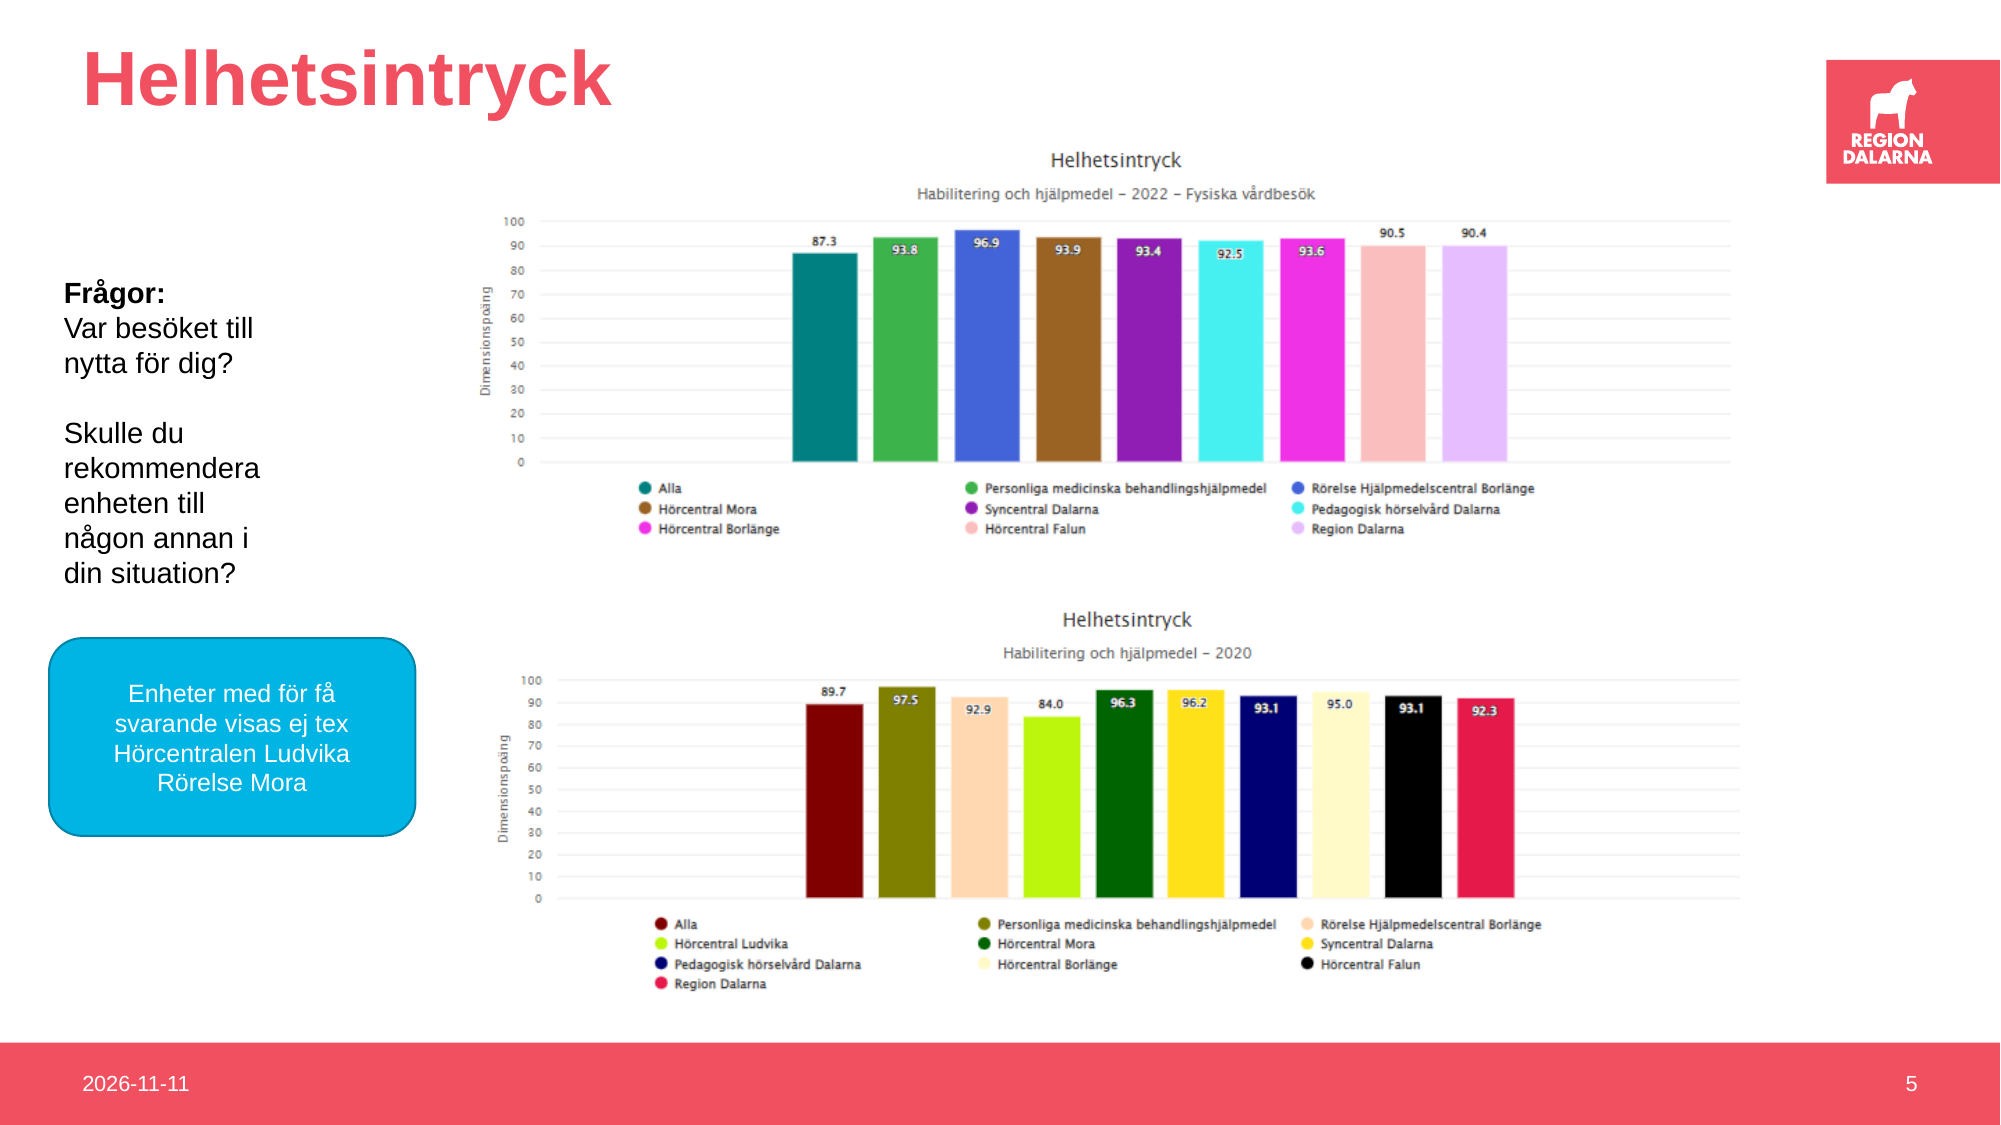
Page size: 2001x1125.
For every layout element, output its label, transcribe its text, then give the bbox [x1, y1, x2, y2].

footer [587, 1042, 1413, 1124]
picture [472, 145, 1731, 549]
text_box Enheter med för få svarande visas ej tex Hörcentralen Ludvika Rörelse Mora [48, 637, 417, 837]
title Helhetsintryck [67, 31, 1808, 130]
text_box Frågor: Var besöket till nytta för dig? Skulle du rekommendera enheten till någon annan i din situation? [49, 267, 307, 597]
slide_number 5 [1482, 1042, 1933, 1124]
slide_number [67, 1042, 518, 1124]
picture [482, 591, 1740, 1005]
